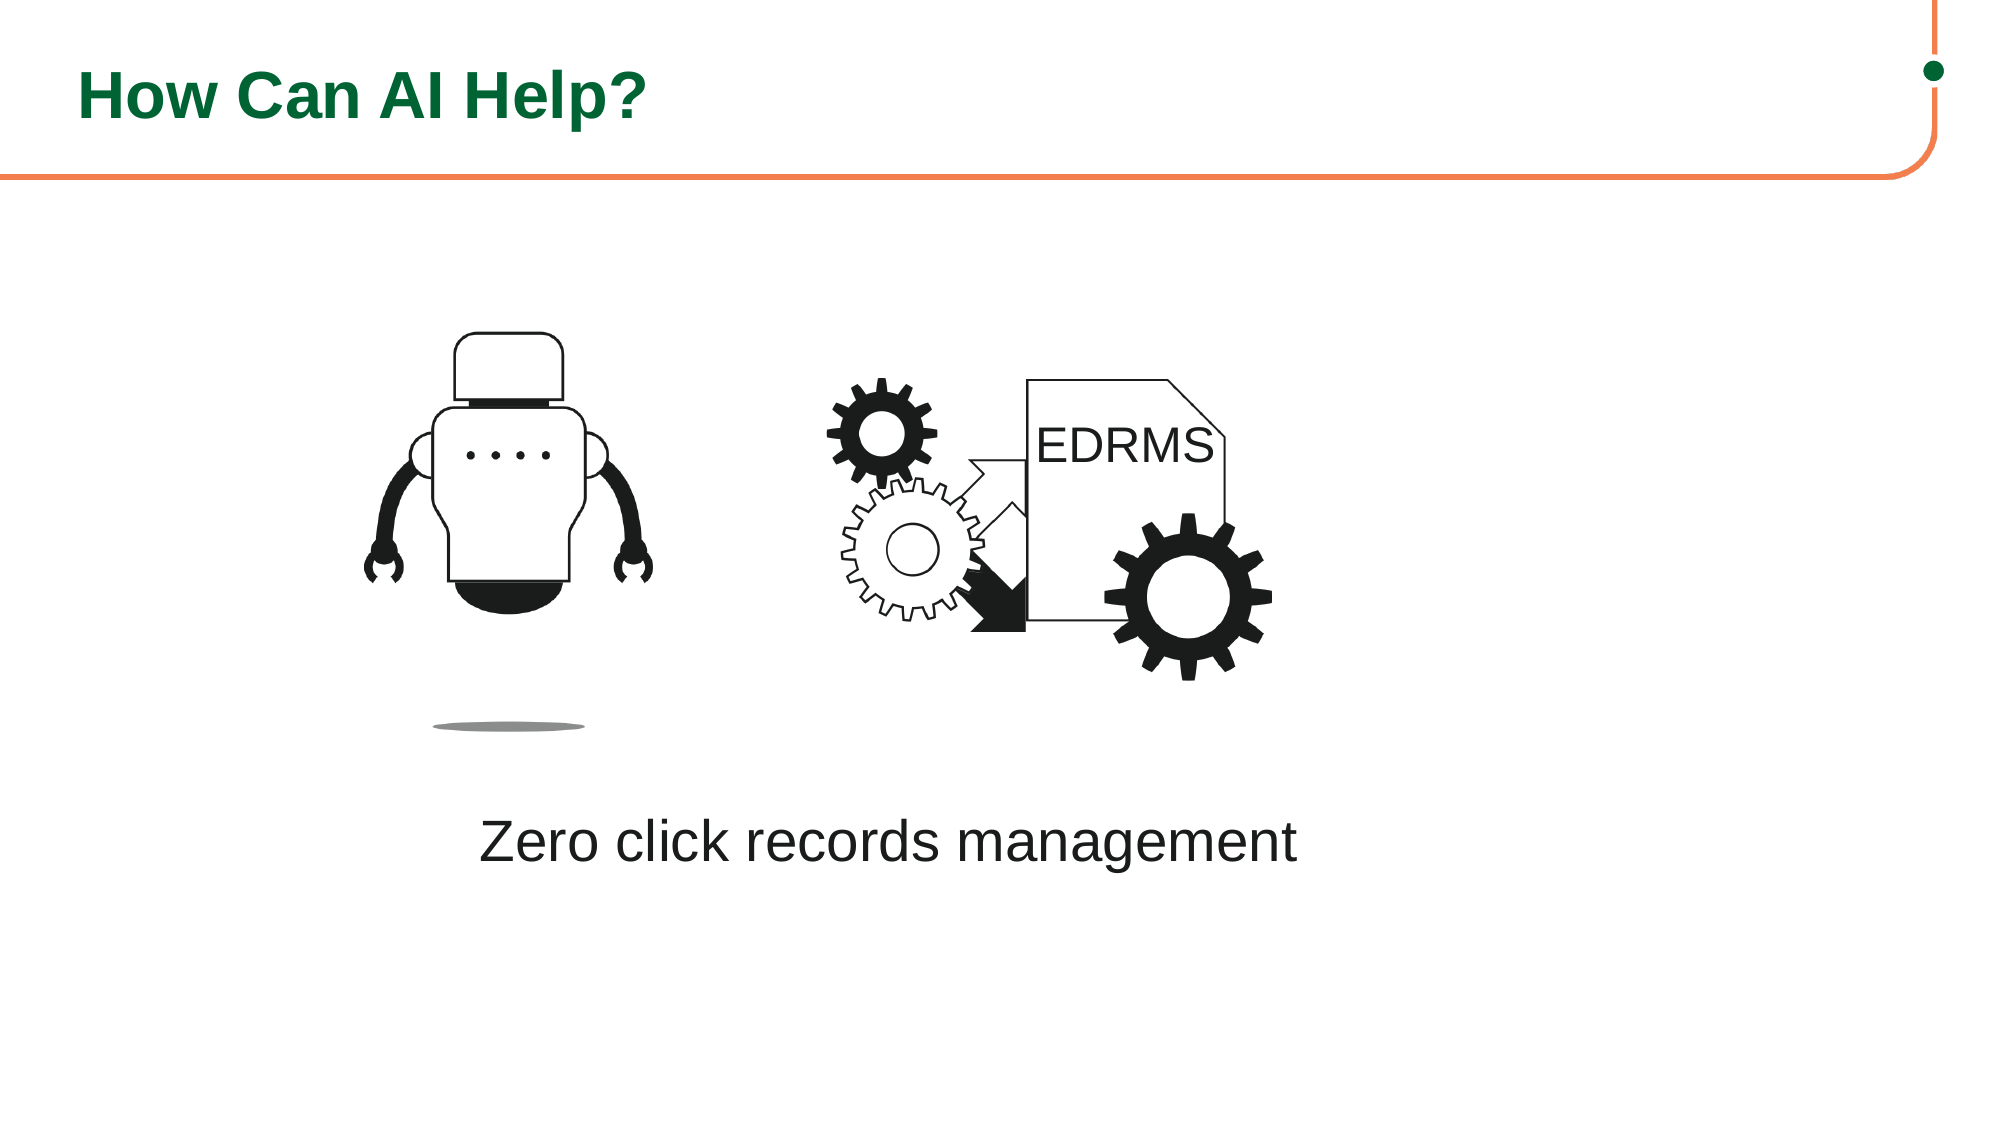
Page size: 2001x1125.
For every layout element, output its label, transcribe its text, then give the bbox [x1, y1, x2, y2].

picture [364, 331, 653, 732]
picture [0, 0, 1938, 180]
title How Can AI Help? [62, 37, 1938, 150]
list Zero click records management [445, 692, 1338, 996]
picture [826, 378, 1272, 681]
